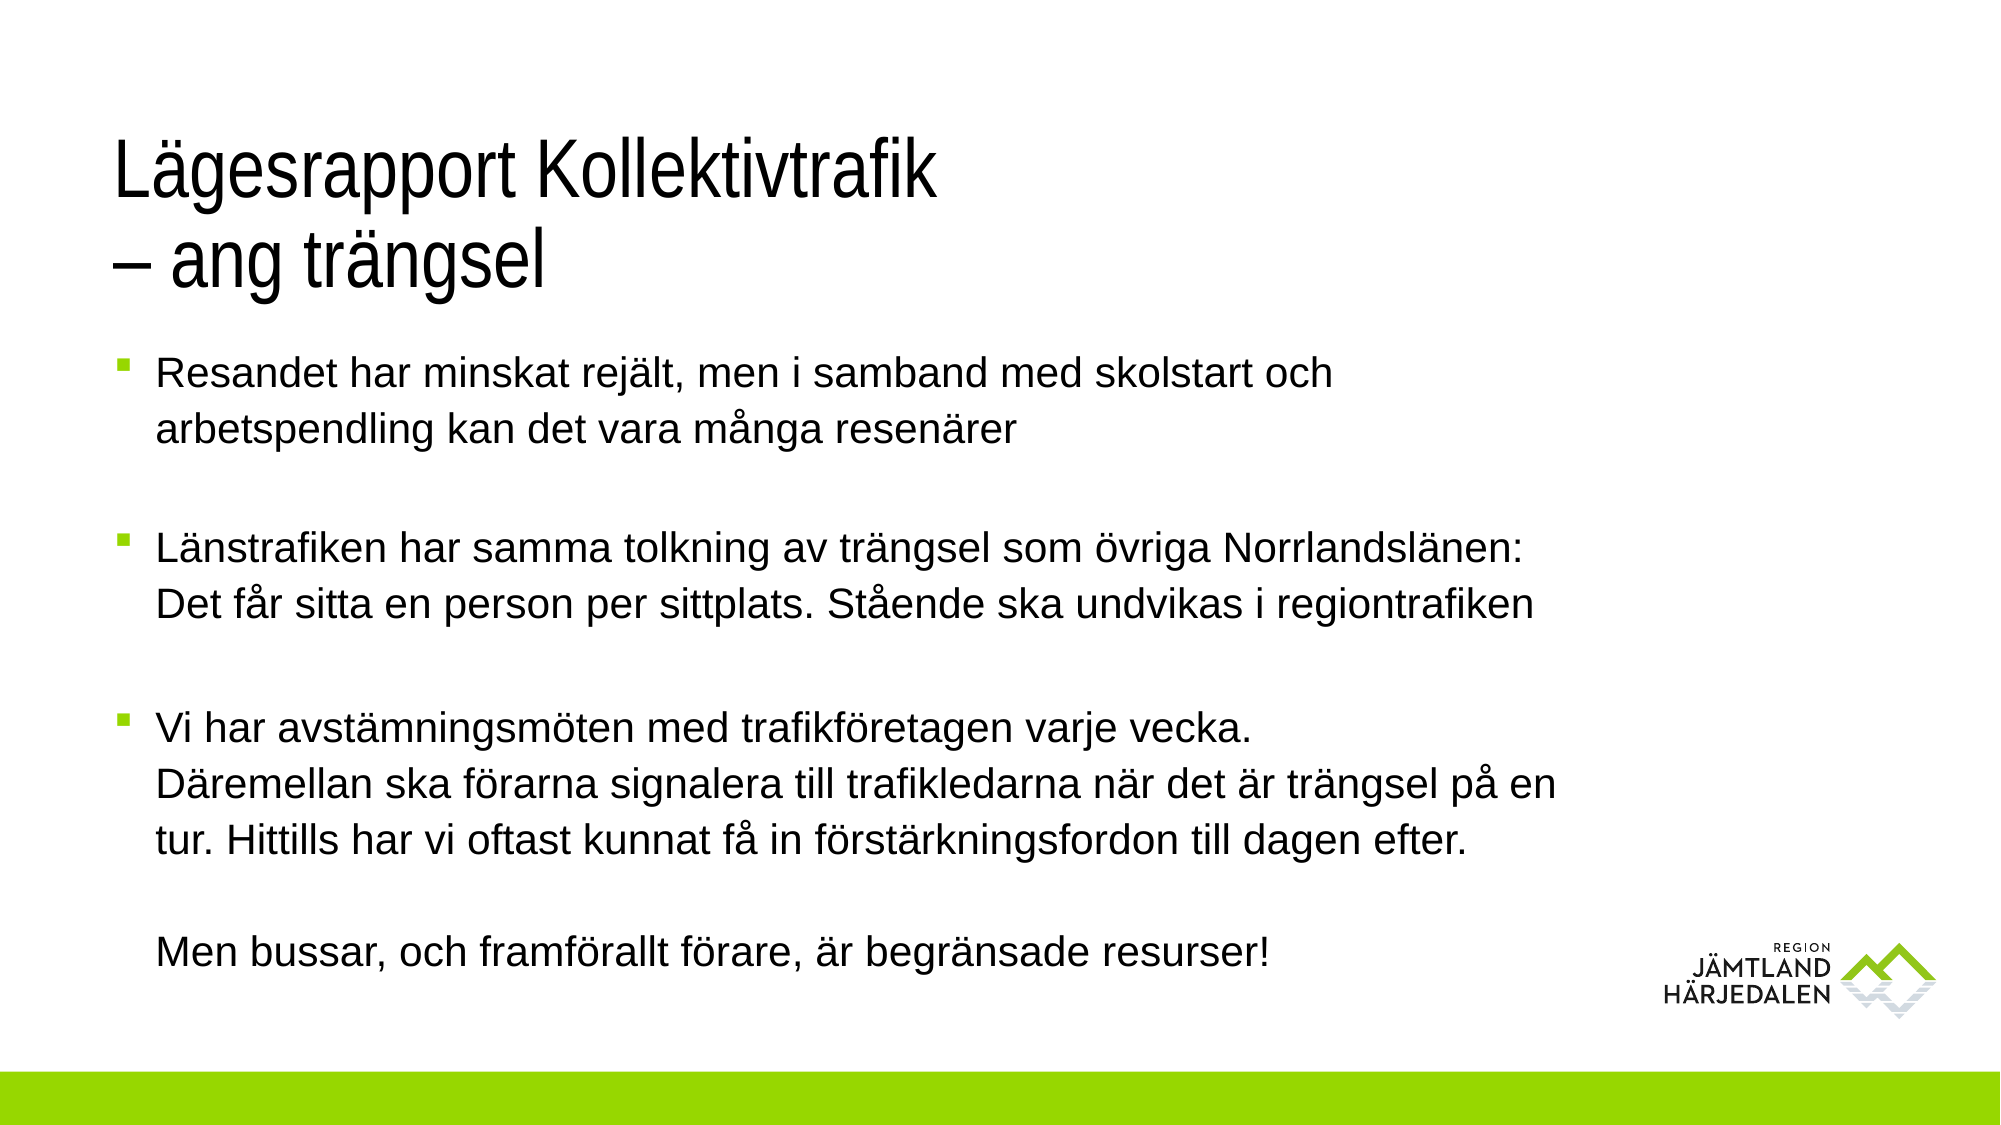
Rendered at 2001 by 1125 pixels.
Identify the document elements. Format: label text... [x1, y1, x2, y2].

list Resandet har minskat rejält, men i samband med skolstart och arbetspendling kan det vara många resenärer Länstrafiken har samma tolkning av trängsel som övriga Norrlandslänen: Det får sitta en person per sittplats. Stående ska undvikas i regiontrafiken Vi har avstämningsmöten med trafikföretagen varje vecka. Däremellan ska förarna signalera till trafikledarna när det är trängsel på en tur. Hittills har vi oftast kunnat få in förstärkningsfordon till dagen efter. Men bussar, och framförallt förare, är begränsade resurser! [98, 332, 1584, 1031]
title Lägesrapport Kollektivtrafik – ang trängsel [98, 118, 986, 225]
